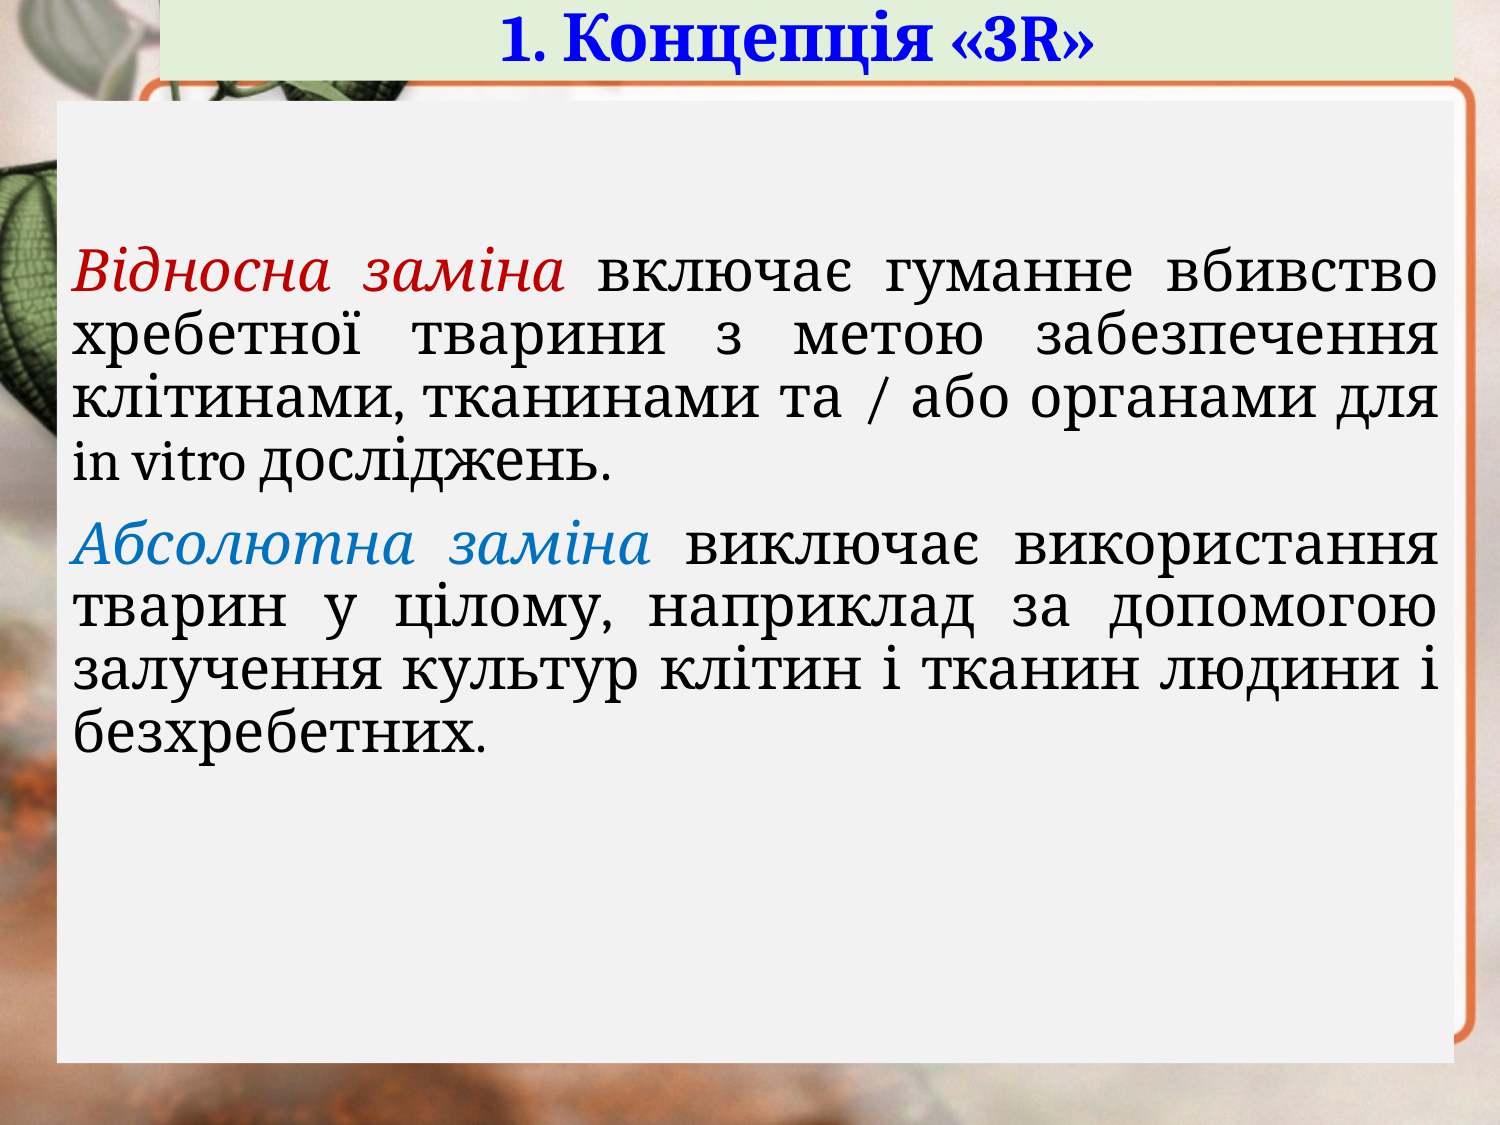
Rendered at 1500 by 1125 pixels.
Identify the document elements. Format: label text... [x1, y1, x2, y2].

list Відносна заміна включає гуманне вбивство хребетної тварини з метою забезпечення клітинами, тканинами та / або органами для in vitro досліджень. Абсолютна заміна виключає використання тварин у цілому, наприклад за допомогою залучення культур клітин і тканин людини і безхребетних. [56, 100, 1454, 1064]
title 1. Концепція «3R» [160, 0, 1454, 81]
picture [0, 0, 1500, 1125]
